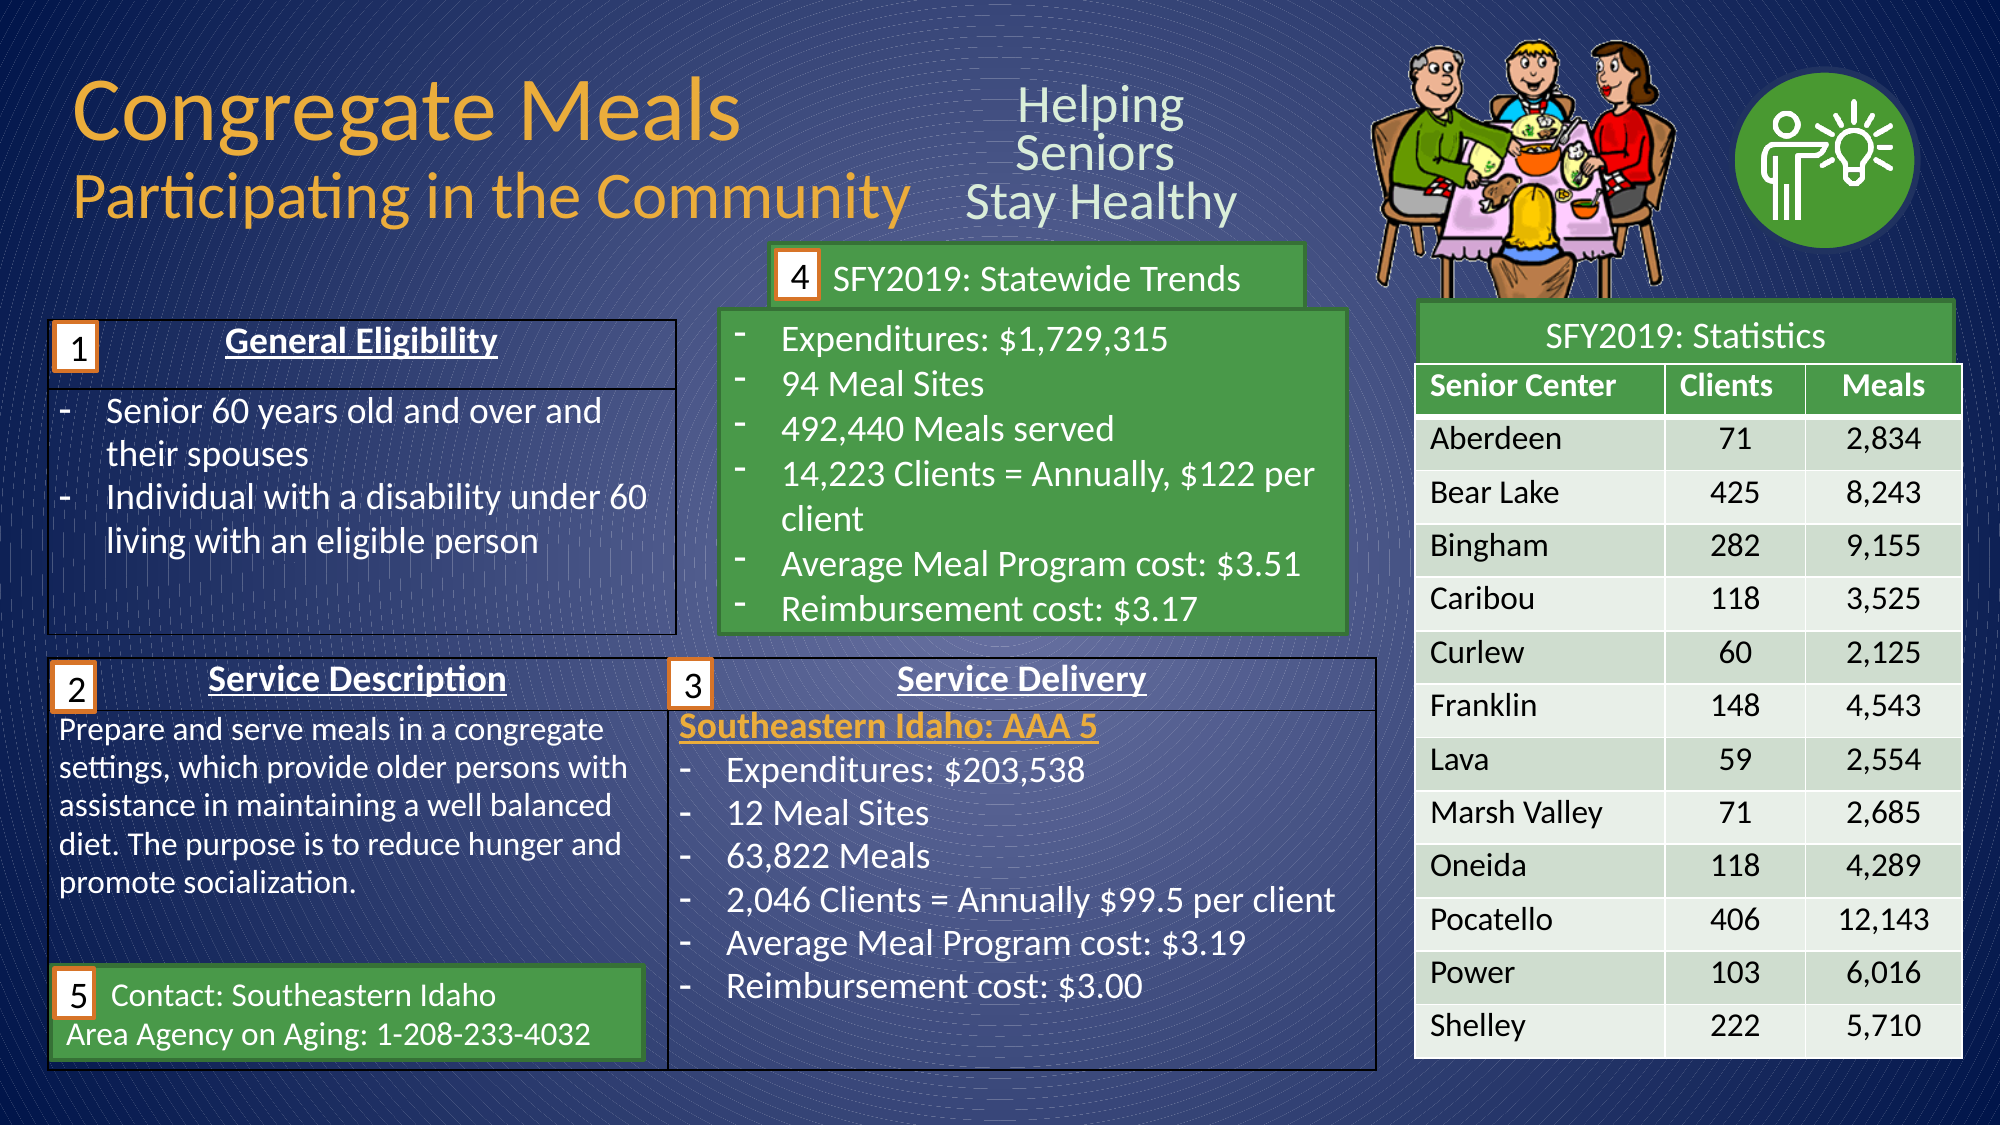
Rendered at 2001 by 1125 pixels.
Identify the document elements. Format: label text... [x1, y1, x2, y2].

table_cell Curlew [1416, 632, 1664, 683]
table_cell Lava [1416, 738, 1664, 790]
table_cell 2,125 [1806, 632, 1961, 683]
table_cell 148 [1666, 685, 1805, 737]
text_box Contact: Southeastern Idaho Area Agency on Aging: 1-208-233-4032 [49, 963, 646, 1062]
table_cell 118 [1666, 845, 1805, 897]
text_box SFY2019: Statewide Trends [767, 241, 1307, 311]
table_cell Pocatello [1416, 899, 1664, 950]
text_box 2 [50, 660, 97, 714]
table_cell 60 [1666, 632, 1805, 683]
table_header Meals [1806, 365, 1961, 414]
table_cell Power [1416, 952, 1664, 1004]
table_cell 8,243 [1806, 471, 1961, 523]
table_cell Oneida [1416, 845, 1664, 897]
table_cell 282 [1666, 525, 1805, 576]
table_cell 71 [1666, 792, 1805, 843]
table_cell 4,543 [1806, 685, 1961, 737]
table_cell Aberdeen [1416, 420, 1664, 470]
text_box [1731, 69, 1918, 252]
text_box 5 [52, 966, 96, 1020]
table_header General Eligibility [49, 321, 675, 388]
table_cell Senior 60 years old and over and their spouses Individual with a disability under 60 living with an eligible person [49, 390, 675, 634]
table_cell 6,016 [1806, 952, 1961, 1004]
table_cell 222 [1666, 1005, 1805, 1057]
table_cell 406 [1666, 899, 1805, 950]
text_box SFY2019: Statistics [1416, 298, 1956, 363]
picture [1357, 35, 1680, 313]
text_box 1 [52, 320, 99, 373]
table_cell 103 [1666, 952, 1805, 1004]
table_cell Bingham [1416, 525, 1664, 576]
text_box 4 [774, 248, 821, 301]
title Congregate Meals Participating in the Community [57, 38, 1353, 256]
table_cell Southeastern Idaho: AAA 5 Expenditures: $203,538 12 Meal Sites 63,822 Meals 2,046 Clients = Annually $99.5 per client Average Meal Program cost: $3.19 Reimbursement cost: $3.00 [669, 711, 1375, 1069]
table_cell Prepare and serve meals in a congregate settings, which provide older persons with assistance in maintaining a well balanced diet. The purpose is to reduce hunger and promote socialization. [49, 711, 667, 1069]
table_cell 71 [1666, 420, 1805, 470]
table_cell Marsh Valley [1416, 792, 1664, 843]
table_header Clients [1666, 365, 1805, 414]
table_cell 118 [1666, 578, 1805, 630]
table_cell 5,710 [1806, 1005, 1961, 1057]
table_cell 2,834 [1806, 420, 1961, 470]
table_header Service Description [49, 659, 667, 710]
table_cell 3,525 [1806, 578, 1961, 630]
text_box Helping Seniors Stay Healthy [950, 72, 1254, 240]
table_cell 425 [1666, 471, 1805, 523]
table_cell 4,289 [1806, 845, 1961, 897]
table_cell 59 [1666, 738, 1805, 790]
table_cell Caribou [1416, 578, 1664, 630]
text_box 3 [667, 657, 714, 710]
table_cell 9,155 [1806, 525, 1961, 576]
table_cell 2,685 [1806, 792, 1961, 843]
table_cell Franklin [1416, 685, 1664, 737]
table_cell Bear Lake [1416, 471, 1664, 523]
table_cell 2,554 [1806, 738, 1961, 790]
table_cell 12,143 [1806, 899, 1961, 950]
table_header Senior Center [1416, 365, 1664, 414]
table_header Service Delivery [714, 659, 1375, 710]
text_box Expenditures: $1,729,315 94 Meal Sites 492,440 Meals served 14,223 Clients = Annually, $122 per client Average Meal Program cost: $3.51 Reimbursement cost: $3.17 [717, 307, 1349, 636]
table_cell Shelley [1416, 1005, 1664, 1057]
